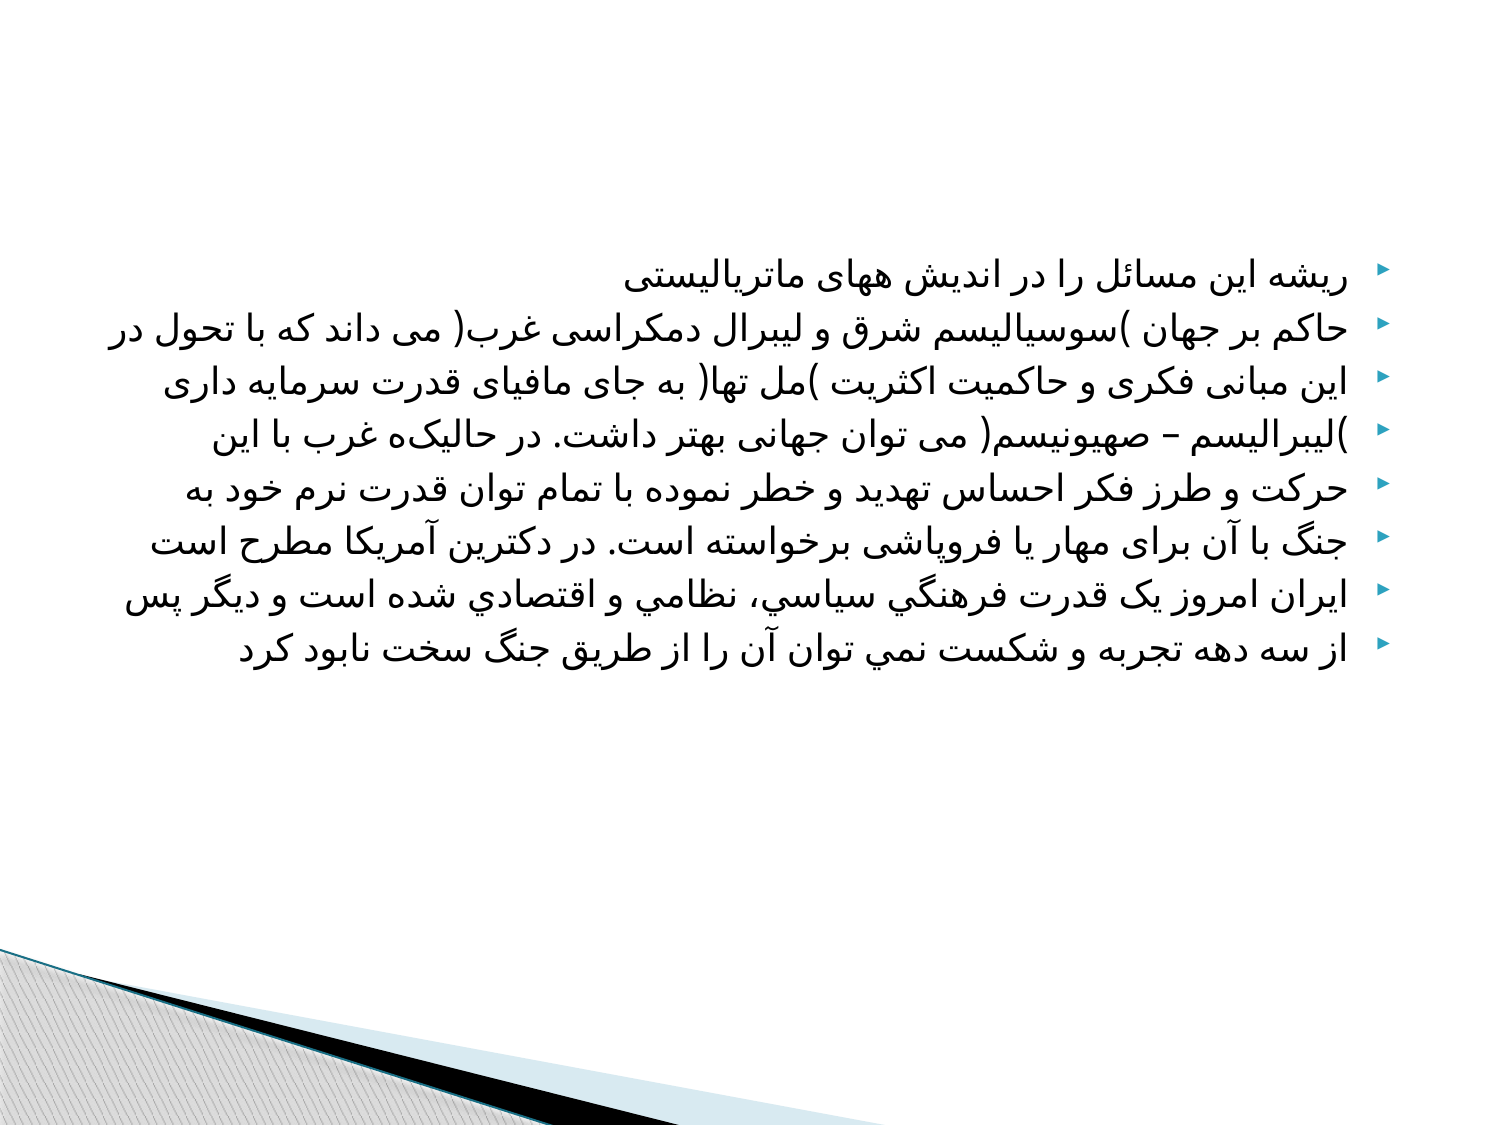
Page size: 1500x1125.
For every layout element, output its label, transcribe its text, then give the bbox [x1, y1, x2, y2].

list ریشه این مسائل را در اندیش ههای ماتریالیستی حاکم بر جهان )سوسیالیسم شرق و لیبرال دمکراسی غرب( می داند که با تحول در این مبانی فکری و حاکمیت اکثریت )مل تها( به جای مافیای قدرت سرمایه داری )لیبرالیسم – صهیونیسم( می توان جهانی بهتر داشت. در حالیک‌ه غرب با این حرکت و طرز فکر احساس تهدید و خطر نموده با تمام توان قدرت نرم خود به جنگ با آن برای مهار یا فروپاشی برخواسته است. در دکترين آمريکا مطرح است ايران امروز يک قدرت فرهنگي سياسي، نظامي و اقتصادي شده است و ديگر پس از سه دهه تجربه و شکست نمي توان آن را از طريق جنگ سخت نابود کرد [75, 243, 1425, 986]
